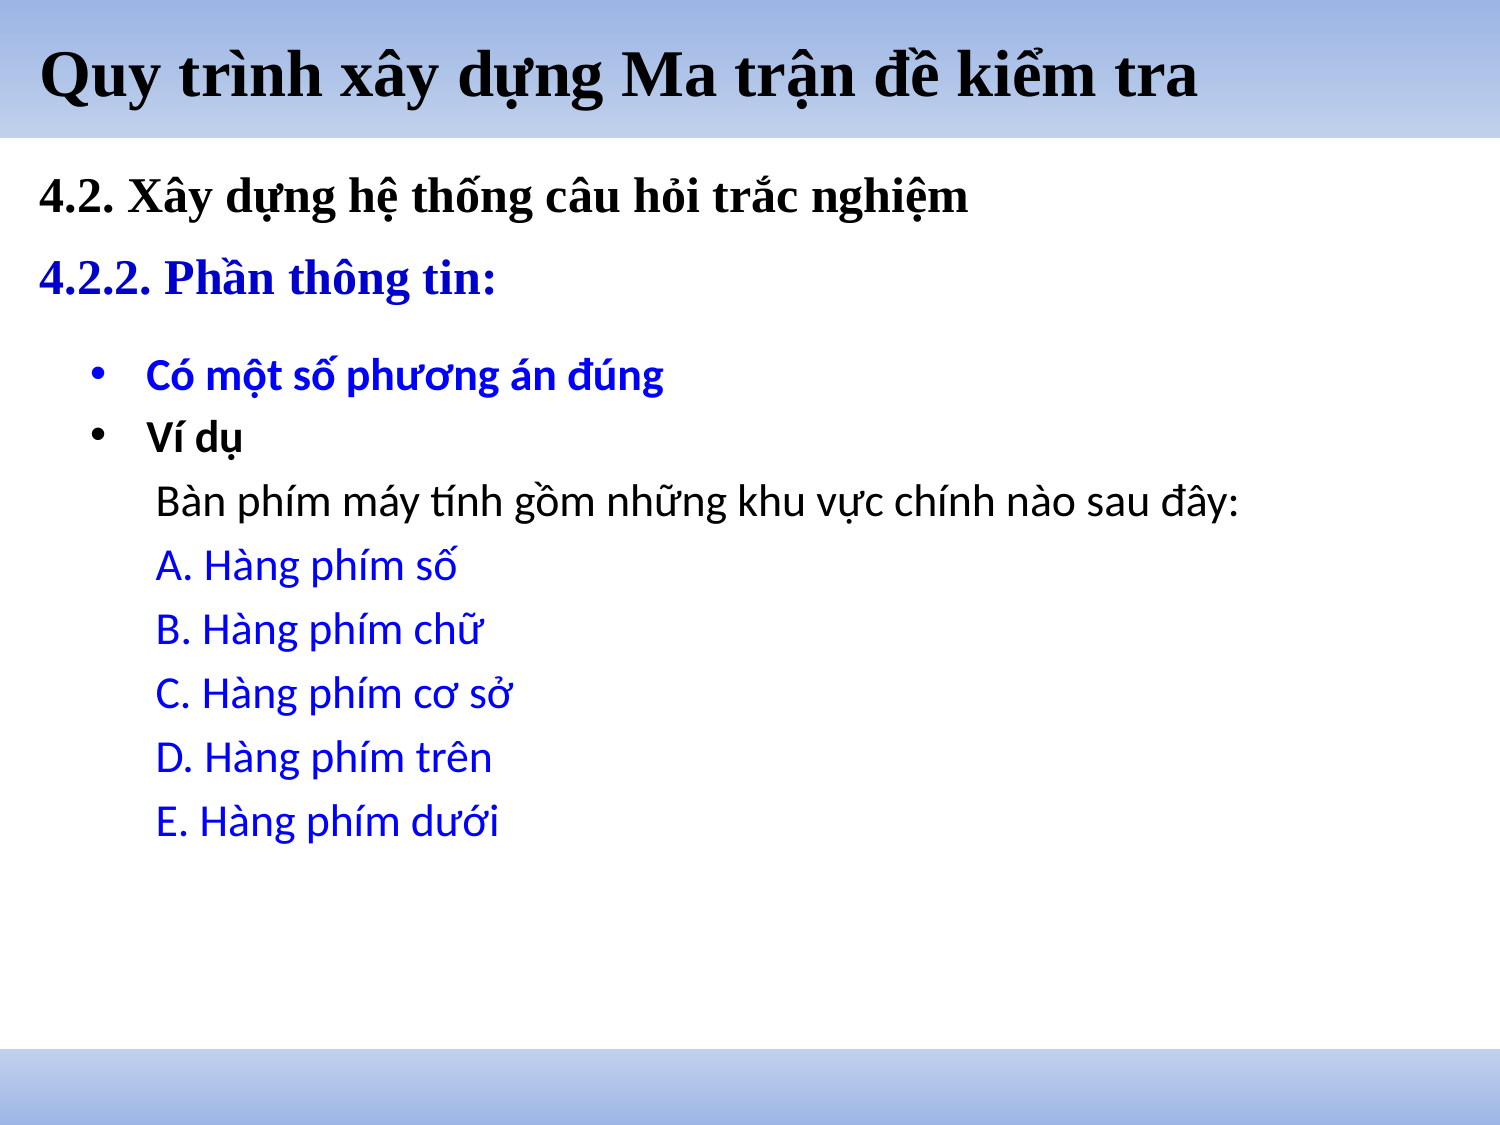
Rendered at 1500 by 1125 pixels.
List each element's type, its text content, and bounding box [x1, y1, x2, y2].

text_box 4.2.2. Phần thông tin: [24, 236, 1475, 312]
text_box 4.2. Xây dựng hệ thống câu hỏi trắc nghiệm [24, 154, 1488, 230]
list Có một số phương án đúng Ví dụ Bàn phím máy tính gồm những khu vực chính nào sau đây: A. Hàng phím số B. Hàng phím chữ C. Hàng phím cơ sở D. Hàng phím trên E. Hàng phím dưới [75, 337, 1459, 963]
title Quy trình xây dựng Ma trận đề kiểm tra [24, 3, 1475, 138]
